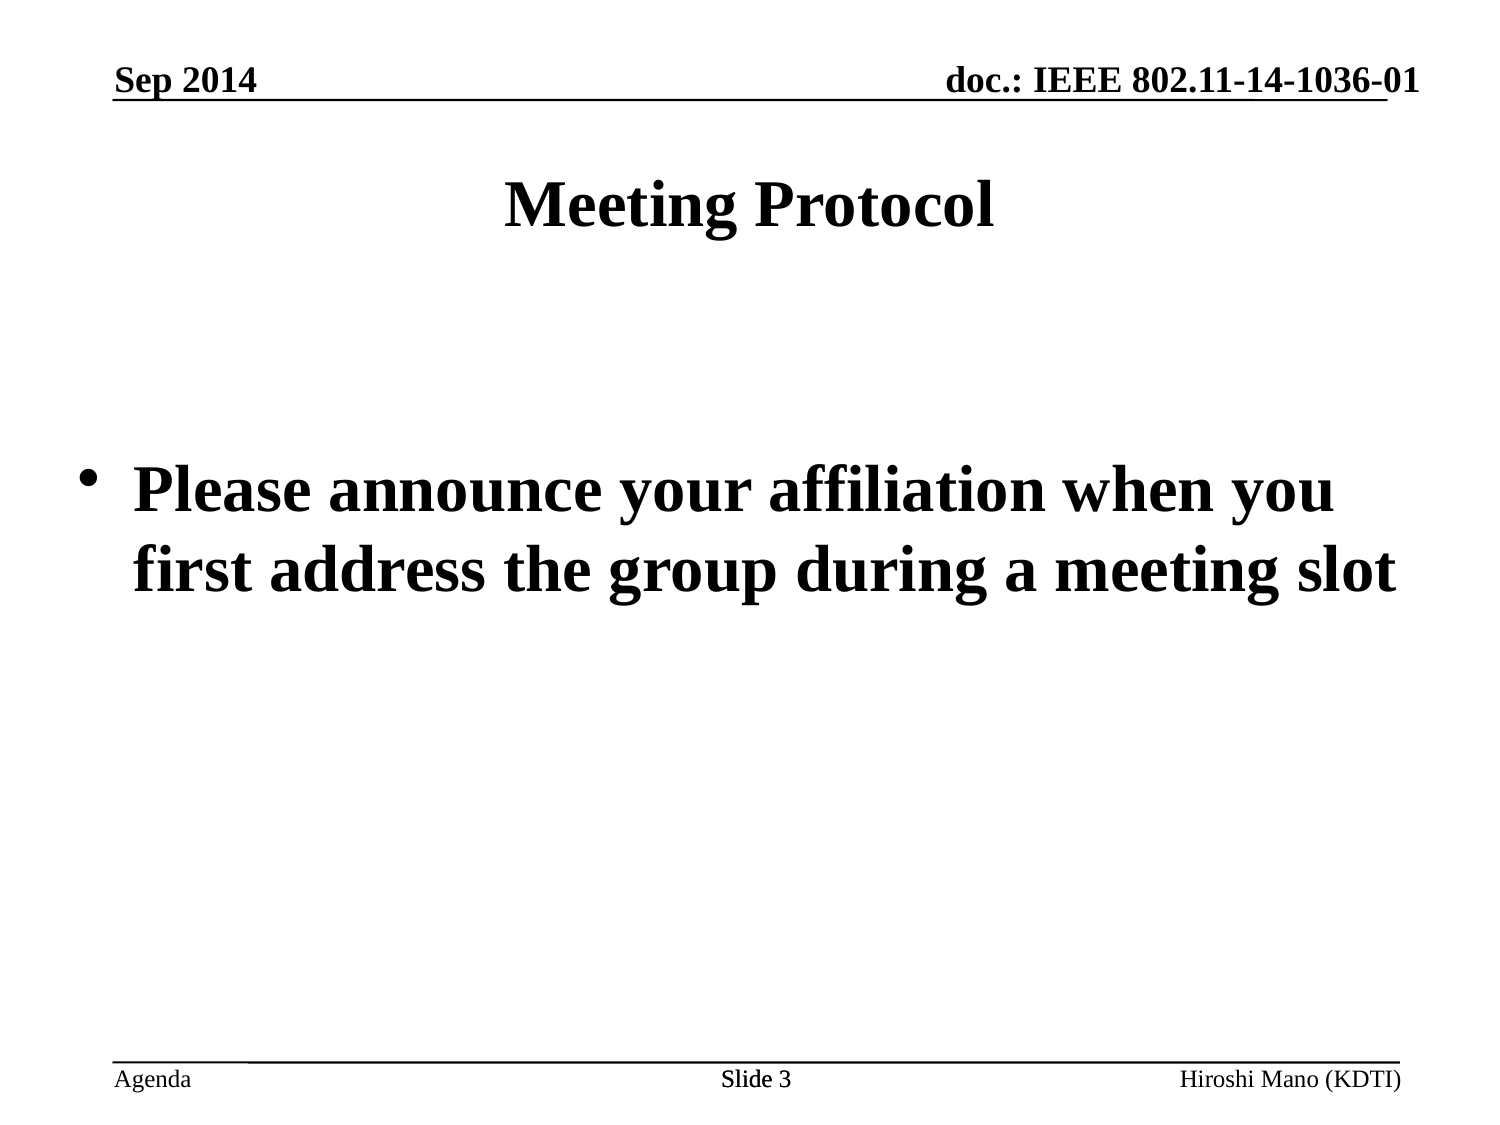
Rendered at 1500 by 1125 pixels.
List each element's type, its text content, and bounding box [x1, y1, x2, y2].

title Meeting Protocol [112, 112, 1388, 288]
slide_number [114, 54, 274, 101]
list Please announce your affiliation when you first address the group during a meeting slot [62, 437, 1451, 713]
footer Hiroshi Mano (KDTI) [1171, 1061, 1402, 1093]
text_box Slide 3 [675, 1062, 838, 1093]
